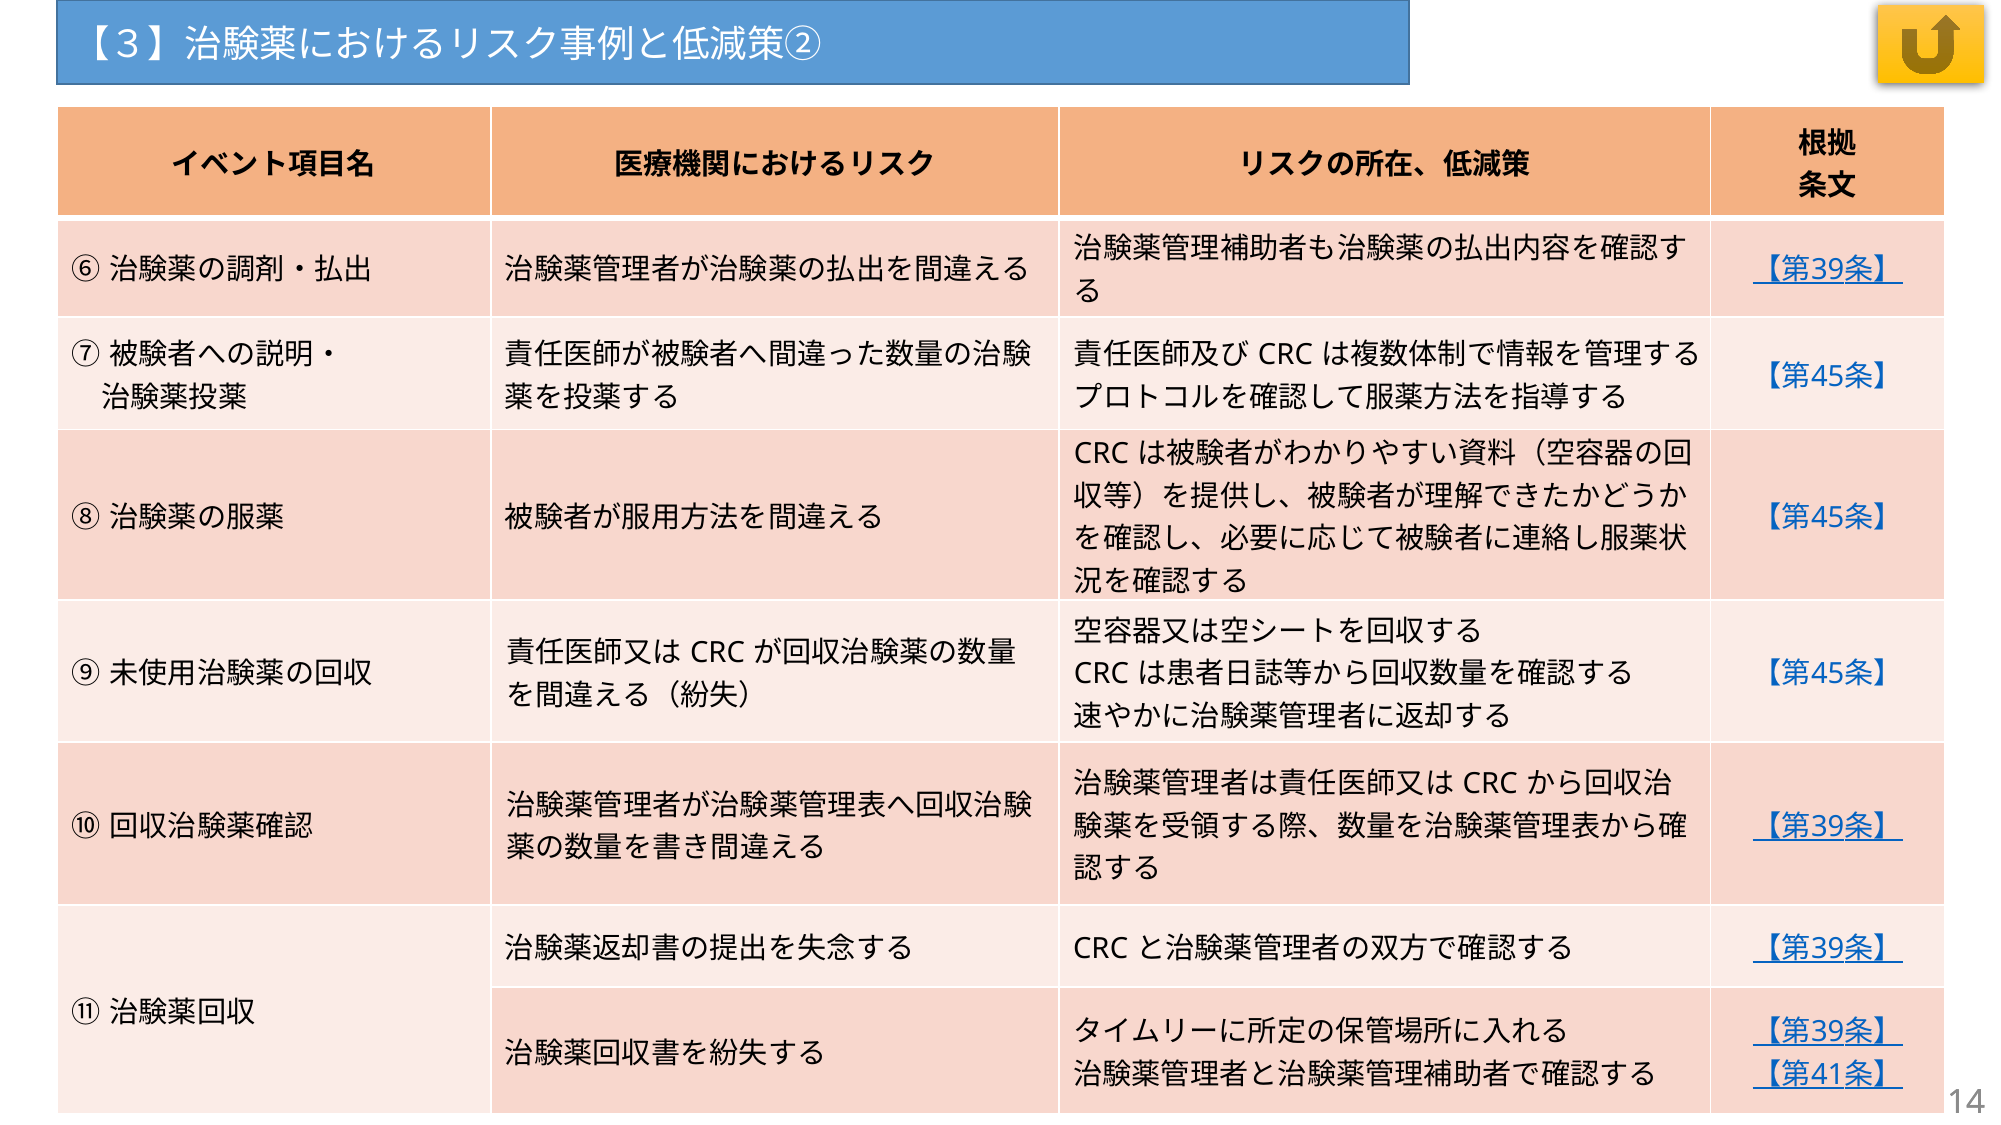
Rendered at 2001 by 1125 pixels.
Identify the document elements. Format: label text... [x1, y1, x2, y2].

table_cell ⑦被験者への説明・ 治験薬投薬 [58, 318, 490, 429]
table_cell 【第39条】 [1711, 906, 1944, 986]
table_cell 責任医師及びCRCは複数体制で情報を管理する プロトコルを確認して服薬方法を指導する [1060, 318, 1710, 429]
table_cell 治験薬管理者が治験薬管理表へ回収治験薬の数量を書き間違える [492, 743, 1058, 904]
table_cell ⑧治験薬の服薬 [58, 430, 490, 599]
table_cell ⑨未使用治験薬の回収 [58, 601, 490, 741]
table_cell ⑪治験薬回収 [58, 906, 490, 1113]
table_cell 【第39条】 【第41条】 [1711, 988, 1944, 1113]
table_cell 治験薬管理者は責任医師又はCRCから回収治験薬を受領する際、数量を治験薬管理表から確認する [1060, 743, 1710, 904]
table_cell CRCと治験薬管理者の双方で確認する [1060, 906, 1710, 986]
table_cell 【第39条】 [1711, 743, 1944, 904]
table_cell 空容器又は空シートを回収する CRCは患者日誌等から回収数量を確認する 速やかに治験薬管理者に返却する [1060, 601, 1710, 741]
table_cell 治験薬管理補助者も治験薬の払出内容を確認する [1060, 221, 1710, 316]
table_cell 【第45条】 [1711, 430, 1944, 599]
table_cell 治験薬回収書を紛失する [492, 988, 1058, 1113]
table_cell 被験者が服用方法を間違える [492, 430, 1058, 599]
table_cell 治験薬管理者が治験薬の払出を間違える [492, 221, 1058, 316]
table_header リスクの所在、低減策 [1060, 107, 1710, 215]
table_header 医療機関におけるリスク [492, 107, 1058, 215]
text_box [1878, 5, 1985, 84]
table_cell 責任医師又はCRCが回収治験薬の数量を間違える（紛失） [492, 601, 1058, 741]
table_cell 治験薬返却書の提出を失念する [492, 906, 1058, 986]
table_cell タイムリーに所定の保管場所に入れる 治験薬管理者と治験薬管理補助者で確認する [1060, 988, 1710, 1113]
text_box 【３】治験薬におけるリスク事例と低減策② [56, 0, 1410, 85]
table_cell 【第45条】 [1711, 601, 1944, 741]
table_cell CRCは被験者がわかりやすい資料（空容器の回収等）を提供し、被験者が理解できたかどうかを確認し、必要に応じて被験者に連絡し服薬状況を確認する [1060, 430, 1710, 599]
table_cell ⑩回収治験薬確認 [58, 743, 490, 904]
table_header イベント項目名 [58, 107, 490, 215]
table_header 根拠 条文 [1711, 107, 1944, 215]
table_cell 責任医師が被験者へ間違った数量の治験薬を投薬する [492, 318, 1058, 429]
table_cell ⑥治験薬の調剤・払出 [58, 221, 490, 316]
table_cell 【第39条】 [1711, 221, 1944, 316]
table_cell 【第45条】 [1711, 318, 1944, 429]
